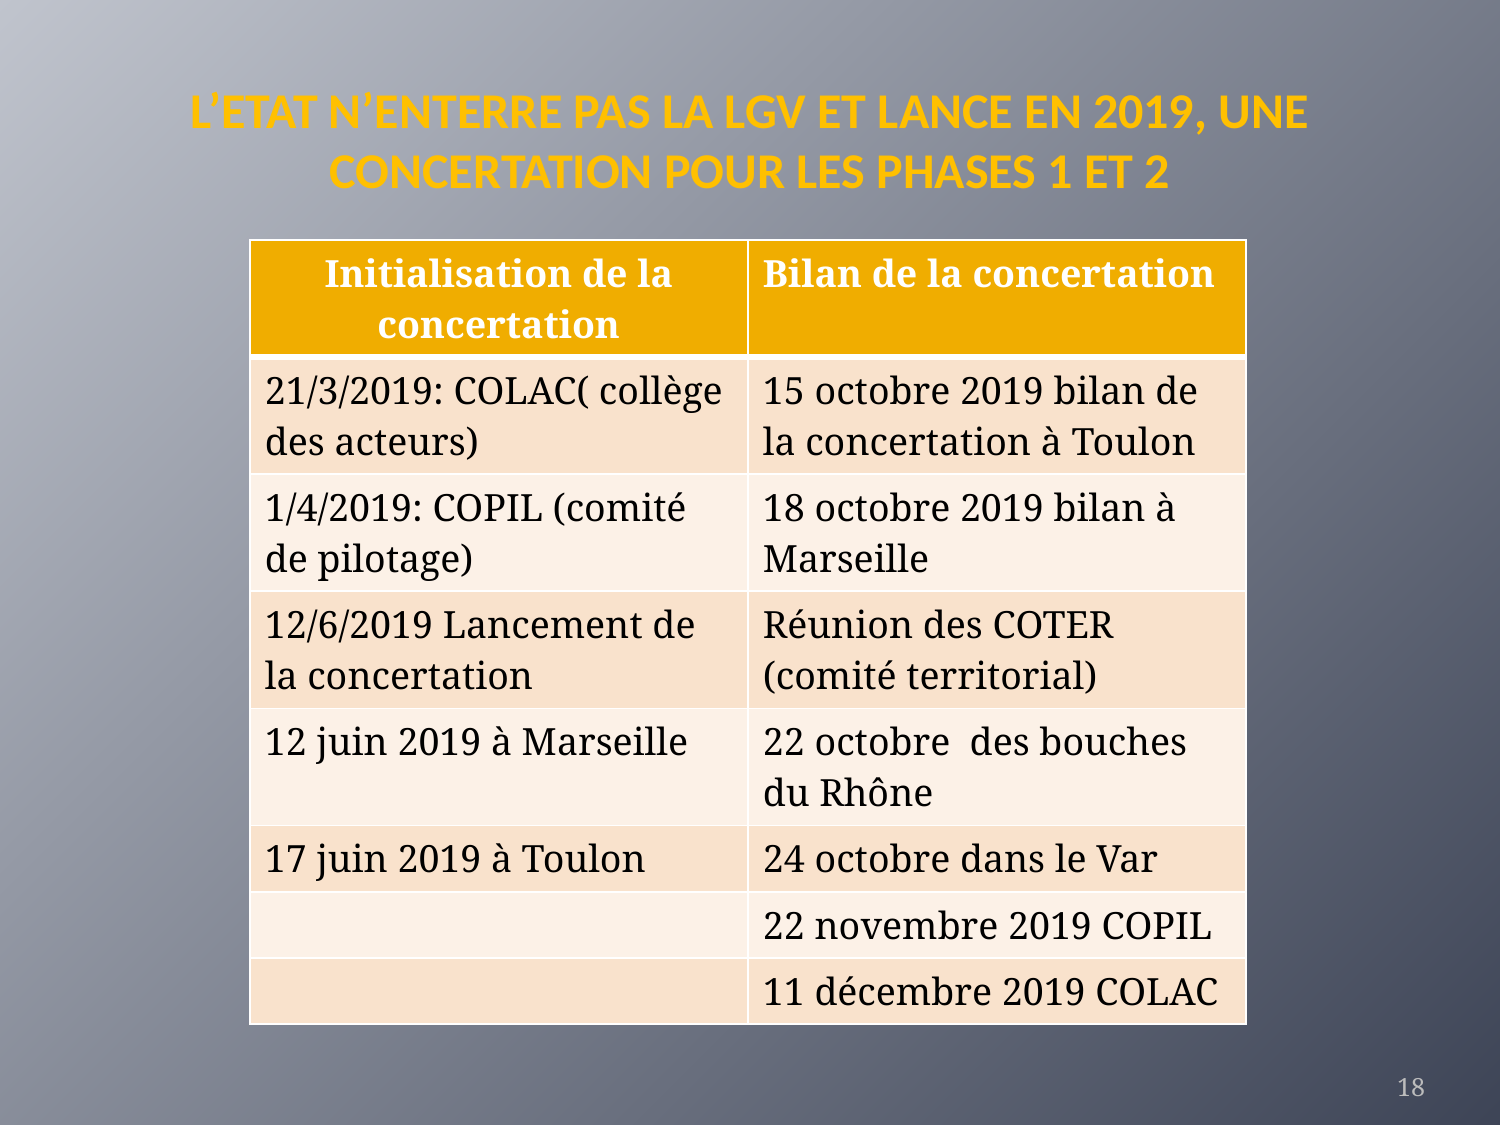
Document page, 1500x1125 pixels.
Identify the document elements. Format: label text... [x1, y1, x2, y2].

table_header Initialisation de la concertation [251, 241, 747, 354]
slide_number 18 [1299, 1052, 1425, 1113]
title L’ETAT N’ENTERRE PAS LA LGV ET LANCE EN 2019, UNE CONCERTATION POUR LES PHASES 1 ET 2 [75, 45, 1425, 233]
table_cell 11 décembre 2019 COLAC [749, 959, 1245, 1023]
table_cell 12 juin 2019 à Marseille [251, 709, 747, 825]
table_cell 22 novembre 2019 COPIL [749, 893, 1245, 957]
table_cell 15 octobre 2019 bilan de la concertation à Toulon [749, 360, 1245, 473]
table_cell 17 juin 2019 à Toulon [251, 826, 747, 891]
table_cell 22 octobre des bouches du Rhône [749, 709, 1245, 825]
table_header Bilan de la concertation [749, 241, 1245, 354]
table_cell Réunion des COTER (comité territorial) [749, 592, 1245, 708]
table_cell 24 octobre dans le Var [749, 826, 1245, 891]
table_cell 18 octobre 2019 bilan à Marseille [749, 475, 1245, 590]
table_cell [251, 893, 747, 957]
list [75, 262, 1425, 1035]
table_cell [251, 959, 747, 1023]
table_cell 12/6/2019 Lancement de la concertation [251, 592, 747, 708]
table_cell 21/3/2019: COLAC( collège des acteurs) [251, 360, 747, 473]
table_cell 1/4/2019: COPIL (comité de pilotage) [251, 475, 747, 590]
